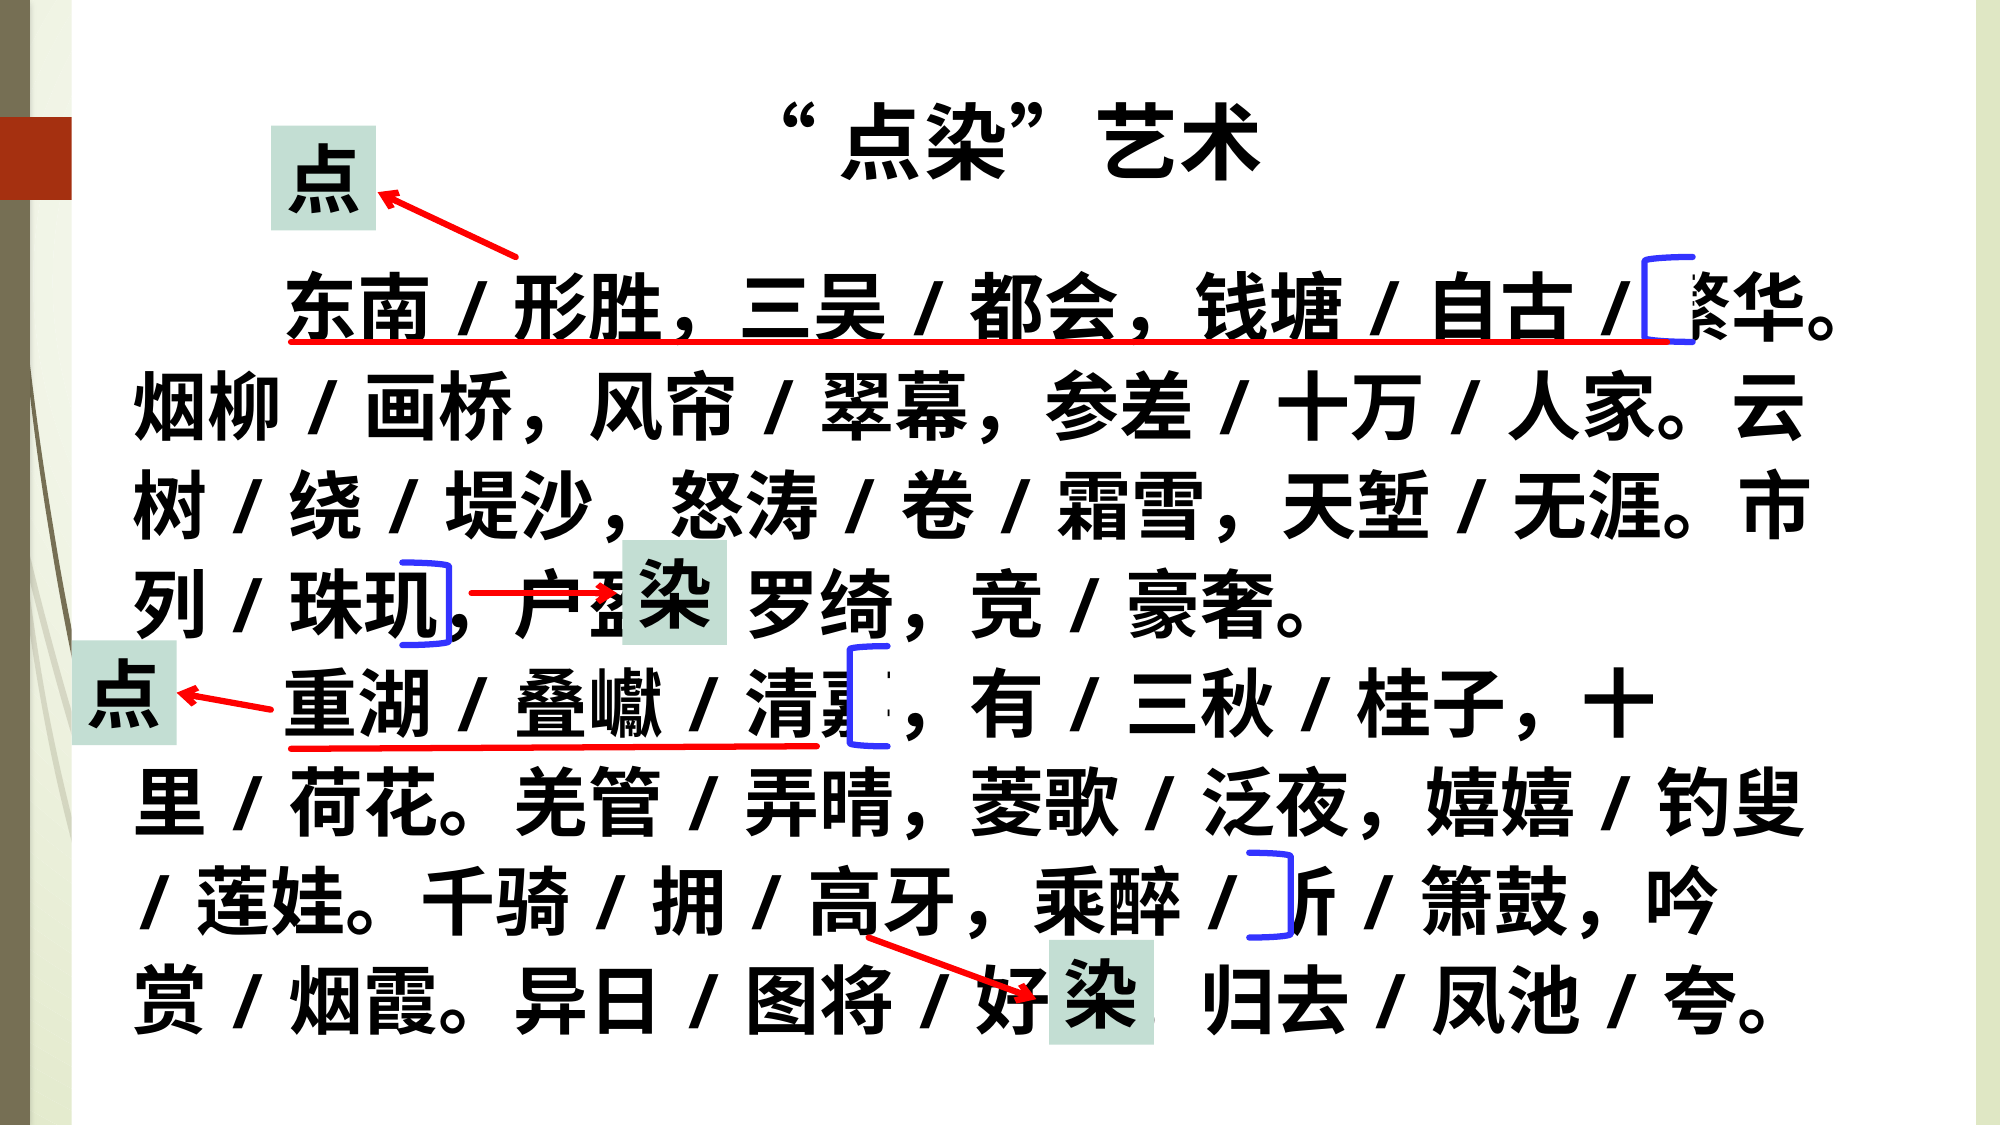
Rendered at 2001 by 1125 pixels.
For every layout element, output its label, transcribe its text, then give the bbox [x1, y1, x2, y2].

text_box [176, 693, 272, 710]
text_box [1643, 256, 1694, 343]
text_box [401, 561, 450, 646]
text_box [848, 645, 889, 748]
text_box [868, 937, 1037, 1000]
text_box [70, 0, 1977, 1125]
text_box 点 [71, 640, 177, 746]
text_box 点 [271, 125, 376, 231]
text_box 染 [1049, 939, 1154, 1045]
text_box 染 [622, 540, 727, 645]
text_box “点染”艺术 [718, 82, 1279, 198]
text_box [1248, 851, 1292, 939]
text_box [377, 191, 516, 258]
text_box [290, 745, 817, 750]
text_box 东南/形胜，三吴/都会，钱塘/自古/繁华。烟柳/画桥，风帘/翠幕，参差/十万/人家。云树/绕/堤沙，怒涛/卷/霜雪，天堑/无涯。市列/珠玑，户盈/罗绮，竞/豪奢。 重湖/叠巘/清嘉，有/三秋/桂子，十里/荷花。羌管/弄晴，菱歌/泛夜，嬉嬉/钓叟/莲娃。千骑/拥/高牙，乘醉/听/箫鼓，吟赏/烟霞。异日/图将/好景，归去/凤池/夸。 [117, 244, 1883, 1051]
